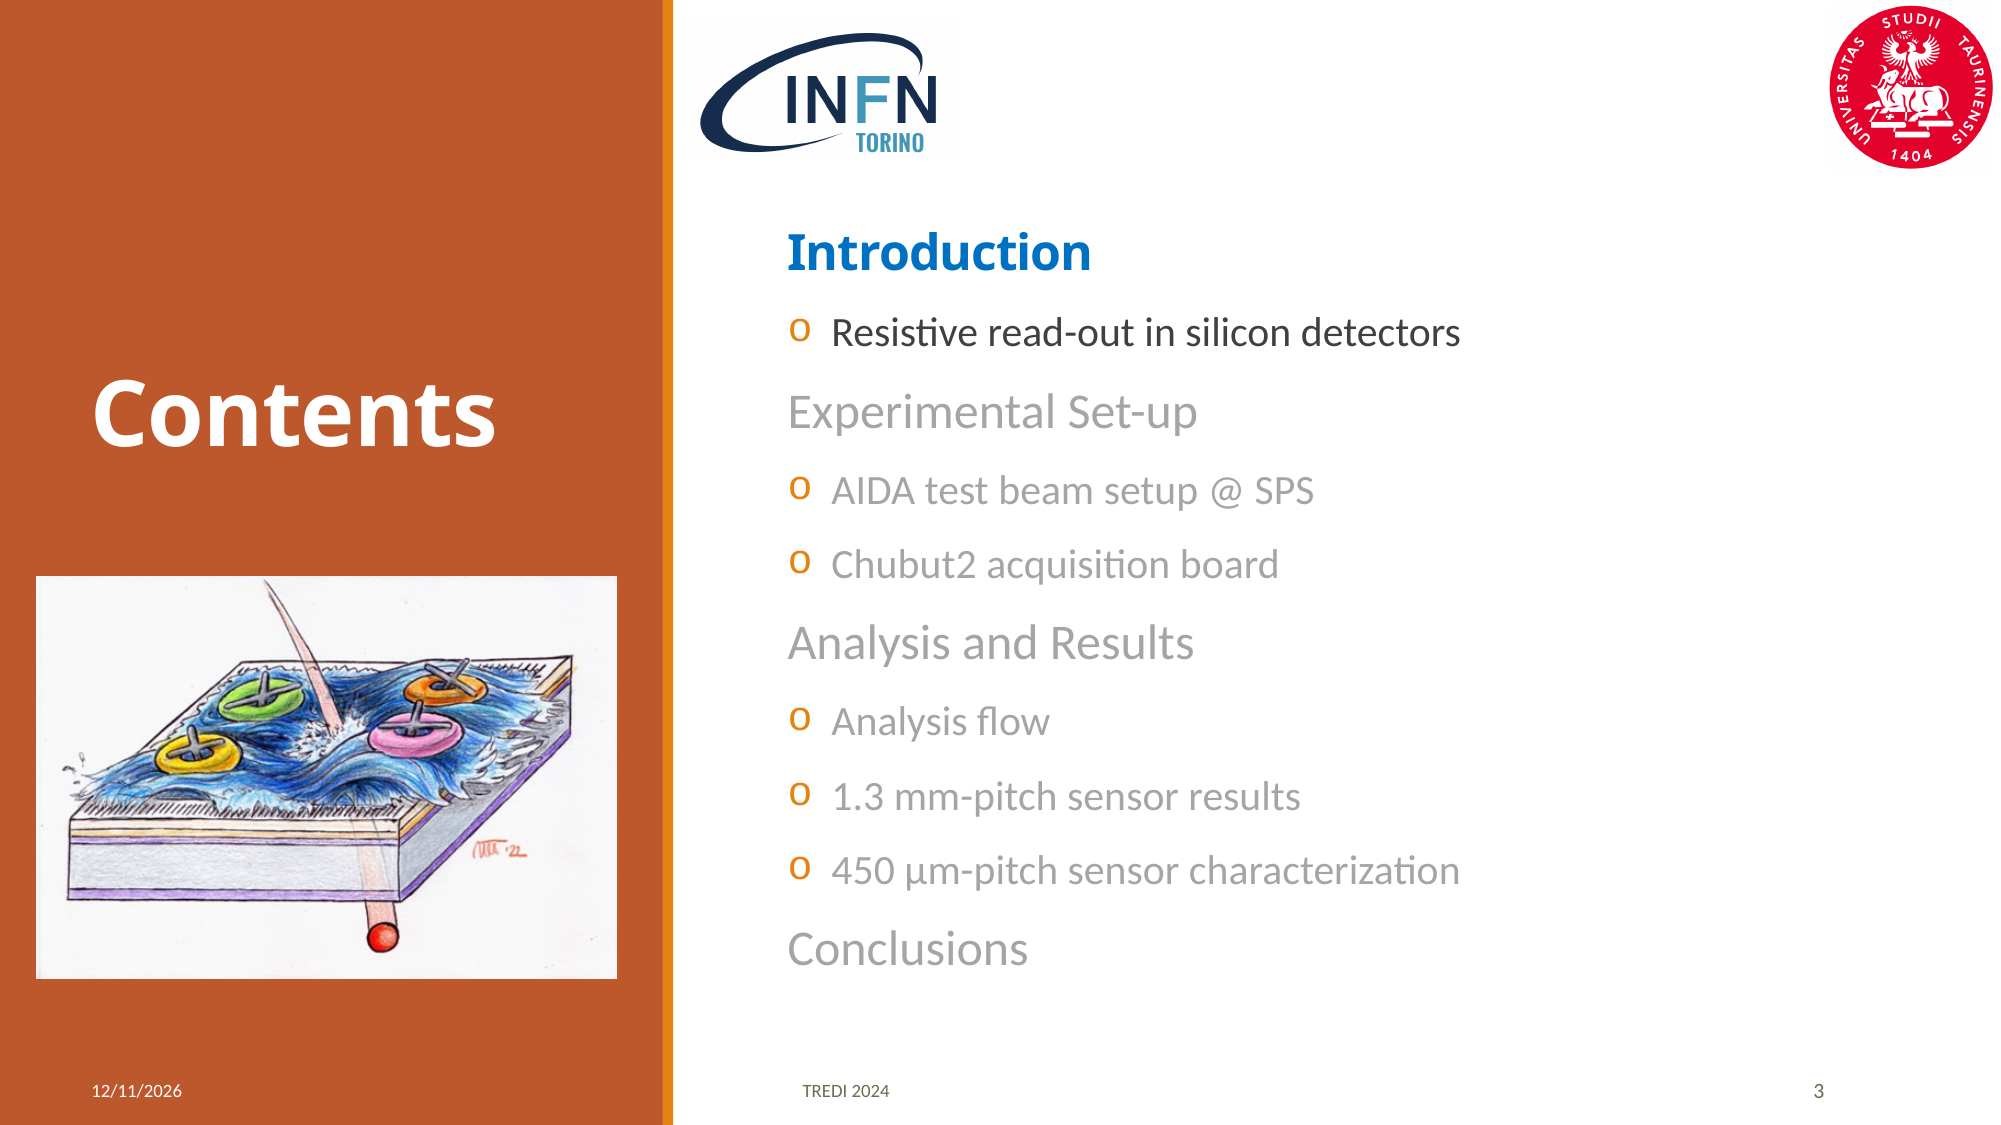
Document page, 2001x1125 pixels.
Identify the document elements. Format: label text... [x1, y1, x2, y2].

title Contents [75, 97, 600, 473]
list Introduction Resistive read-out in silicon detectors Experimental Set-up AIDA test beam setup @ SPS Chubut2 acquisition board Analysis and Results Analysis flow 1.3 mm-pitch sensor results 450 µm-pitch sensor characterization Conclusions [787, 220, 1853, 1036]
slide_number 3 [1624, 1059, 1840, 1120]
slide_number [76, 1059, 506, 1120]
picture [36, 576, 617, 980]
footer TREDI 2024 [787, 1059, 1550, 1120]
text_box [683, 4, 1994, 172]
